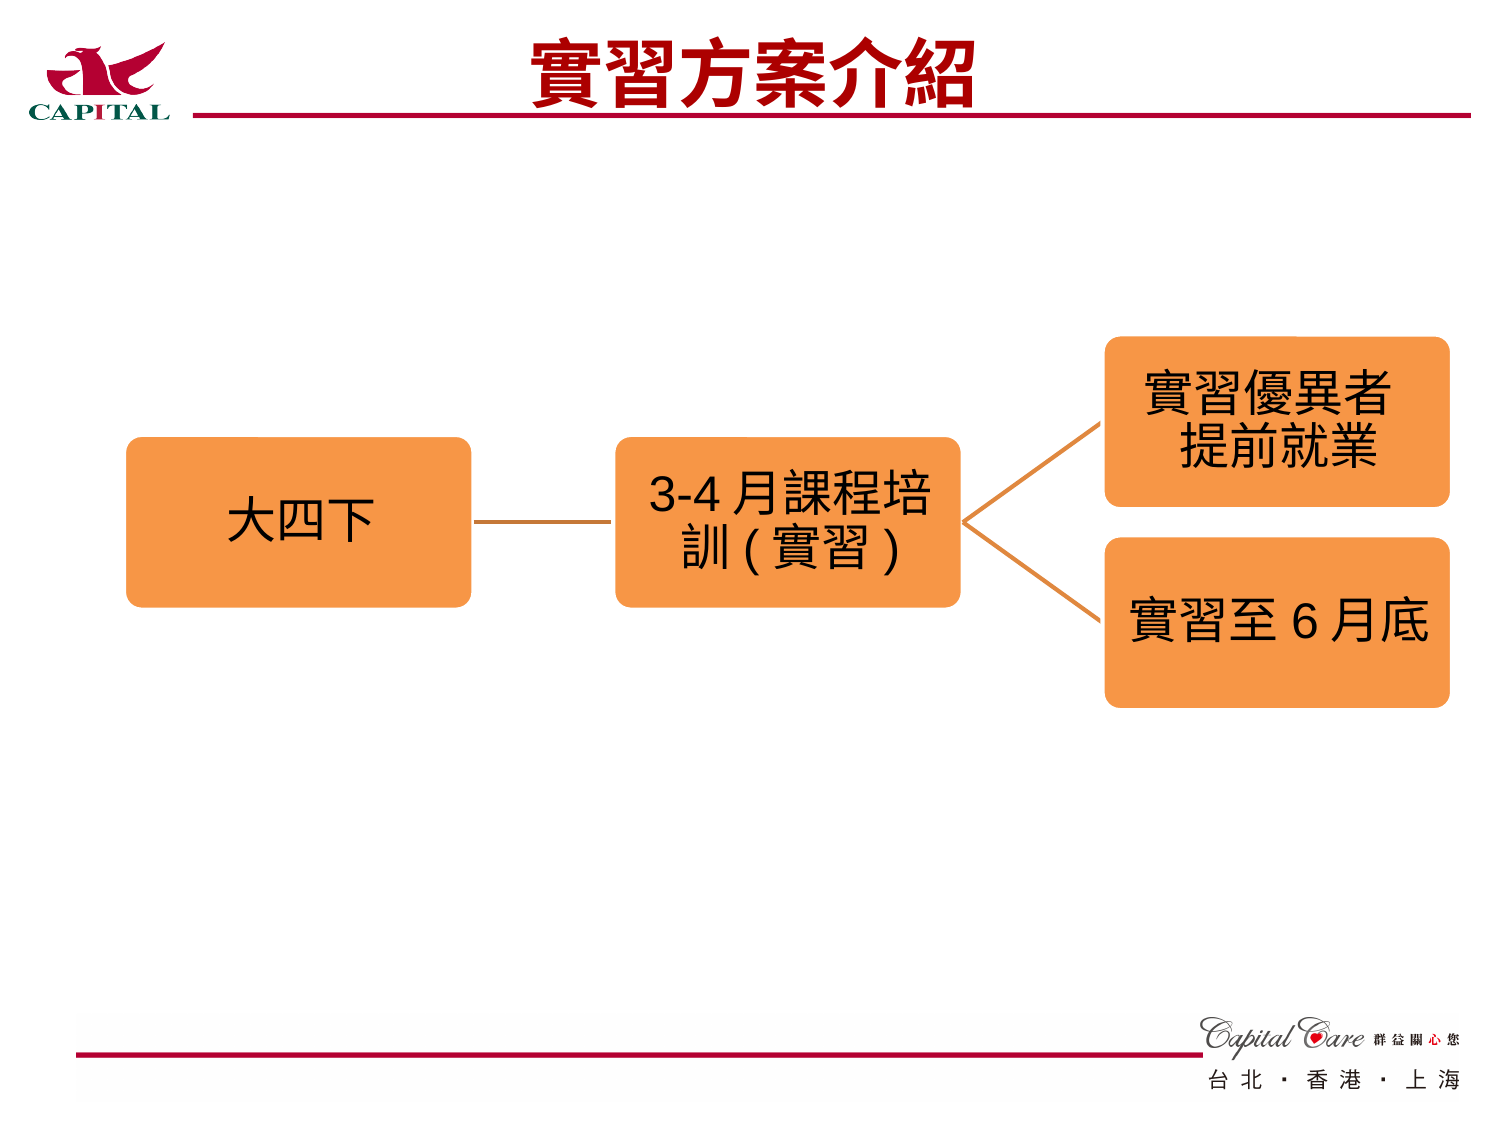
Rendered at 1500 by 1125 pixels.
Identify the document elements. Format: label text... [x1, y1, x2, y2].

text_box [123, 320, 1453, 725]
picture [29, 42, 78, 120]
text_box 實習方案介紹 [78, 19, 1429, 147]
picture [1429, 42, 1471, 120]
picture [76, 1013, 1459, 1102]
